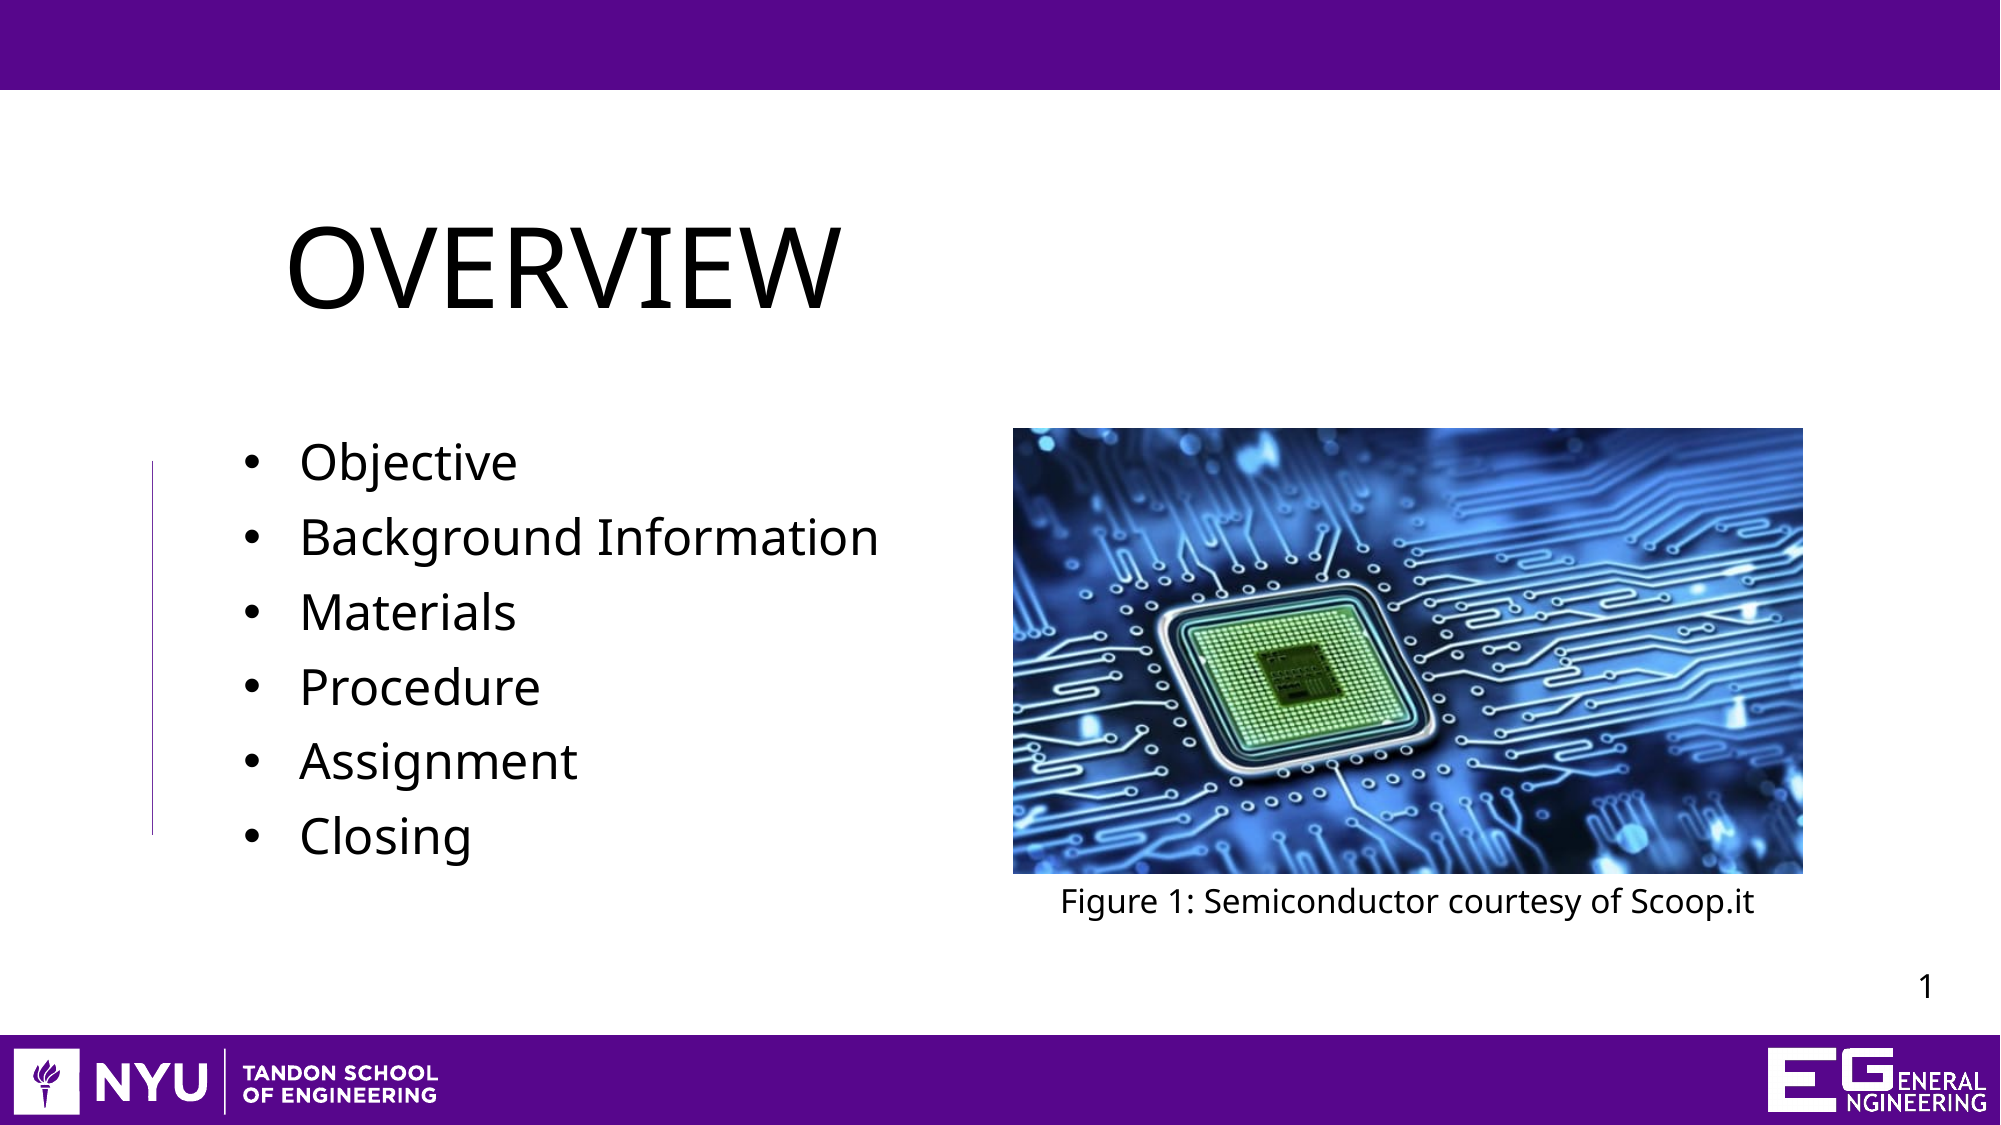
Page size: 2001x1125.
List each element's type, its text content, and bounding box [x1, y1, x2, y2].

text_box [0, 0, 2000, 91]
text_box 1 [1802, 958, 1951, 1013]
picture [1752, 1031, 2000, 1125]
subtitle Objective Background Information Materials Procedure Assignment Closing [228, 359, 1777, 943]
text_box [0, 1034, 1752, 1125]
title OVERVIEW [268, 181, 1727, 341]
picture [13, 1048, 438, 1115]
text_box Figure 1: Semiconductor courtesy of Scoop.it [1013, 874, 1803, 928]
picture [1013, 428, 1803, 874]
